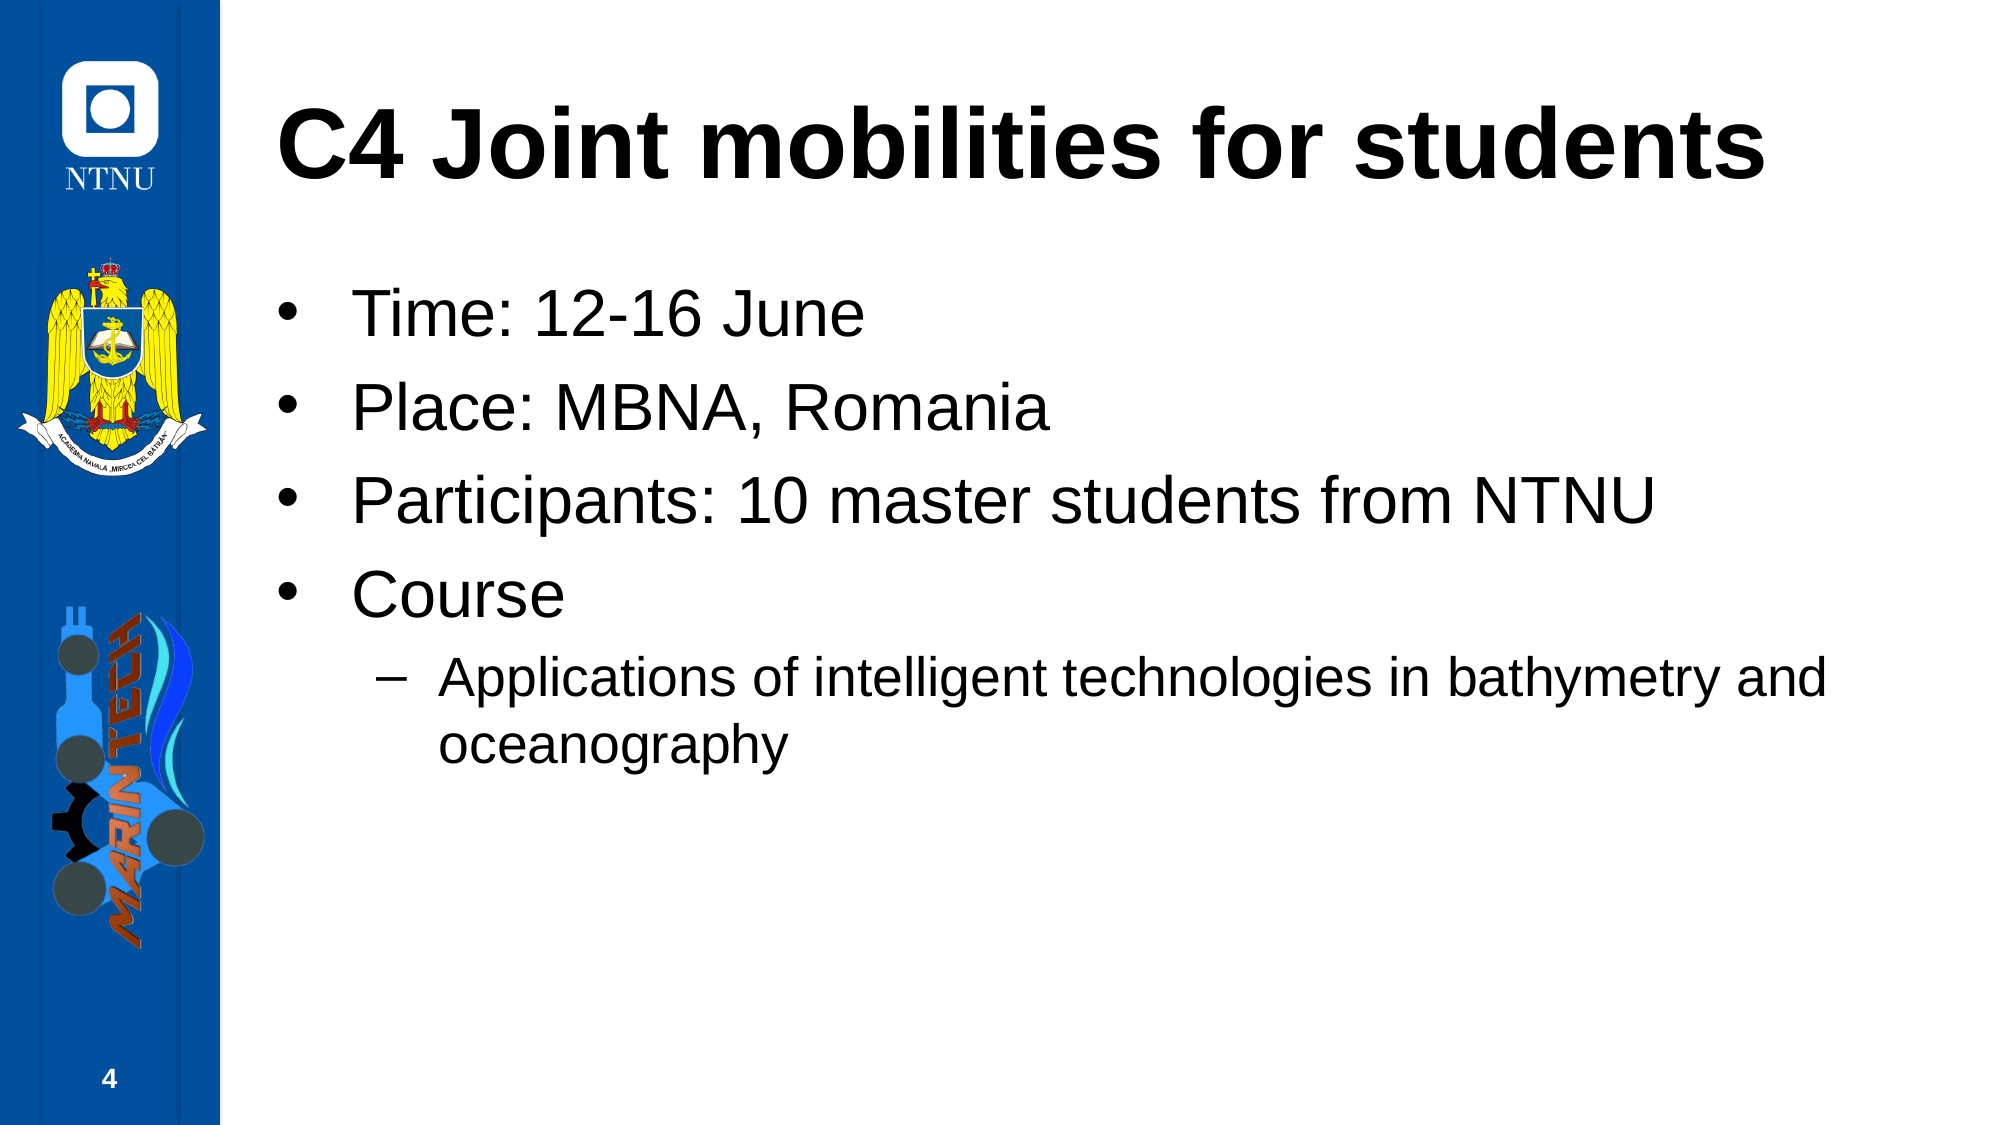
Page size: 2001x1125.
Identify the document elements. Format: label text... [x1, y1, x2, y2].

title C4 Joint mobilities for students [261, 45, 1882, 233]
list Time: 12-16 June Place: MBNA, Romania Participants: 10 master students from NTNU Course Applications of intelligent technologies in bathymetry and oceanography [261, 262, 1882, 1080]
picture [0, 0, 306, 1125]
